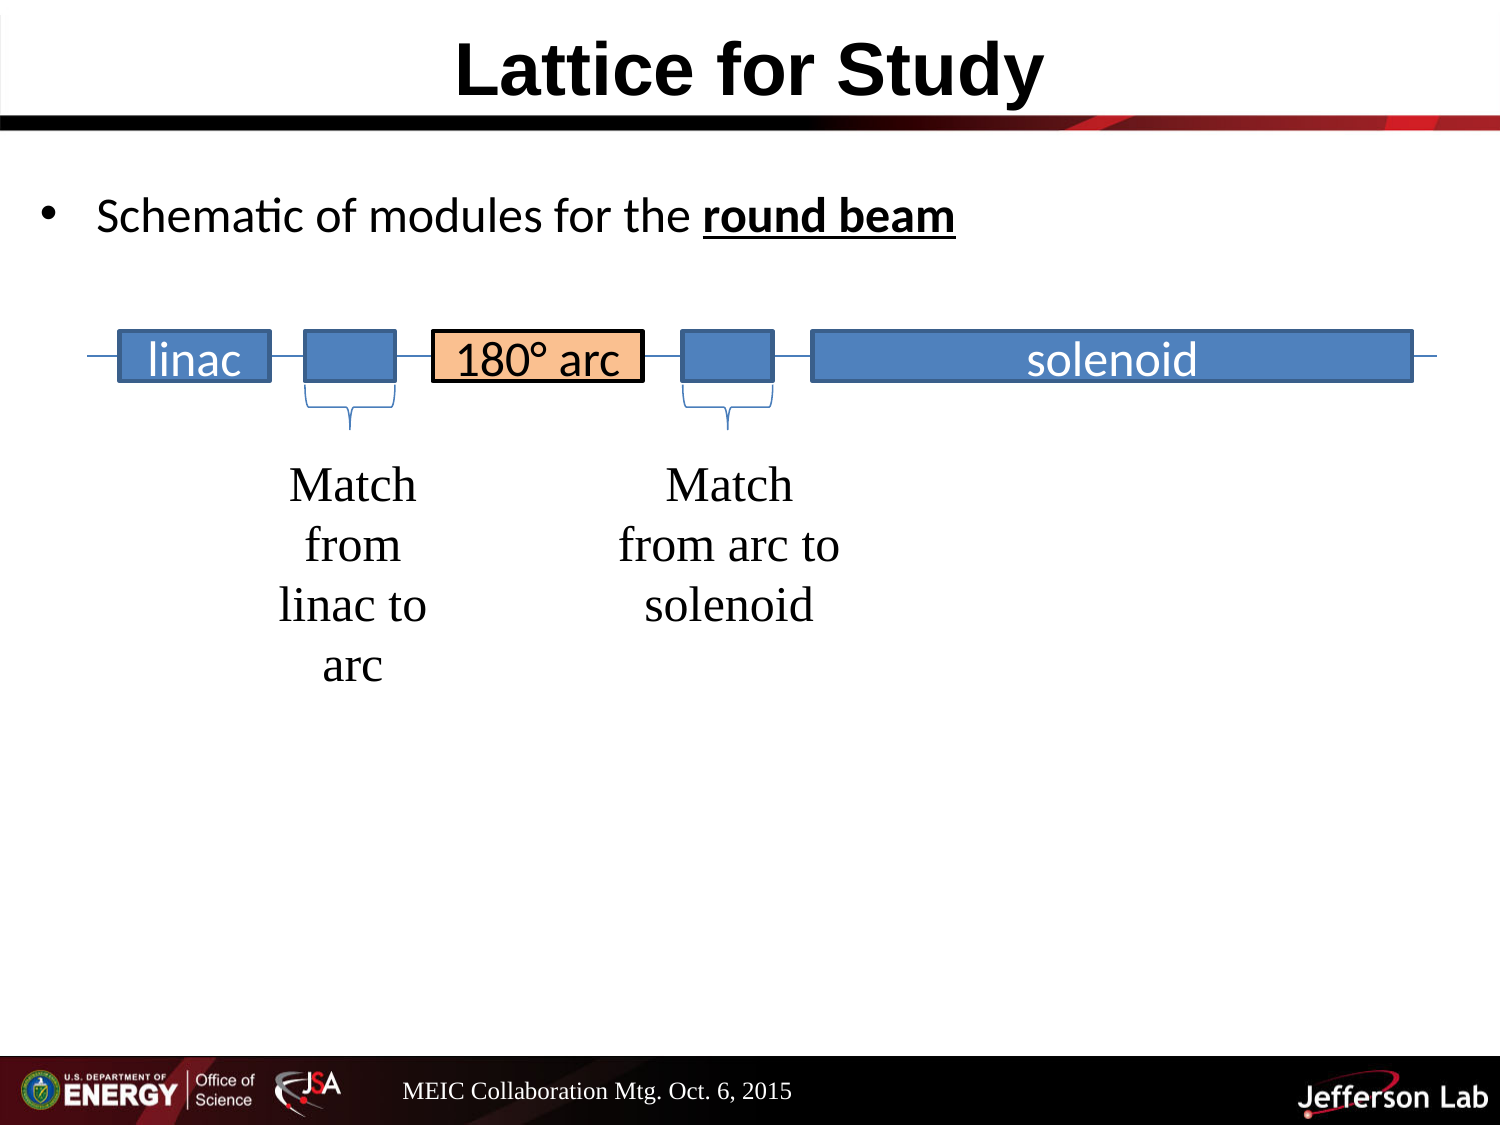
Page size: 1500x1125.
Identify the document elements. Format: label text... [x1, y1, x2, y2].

title Lattice for Study [75, 0, 1425, 130]
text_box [87, 330, 1438, 551]
text_box Schematic of modules for the round beam [24, 174, 1475, 350]
footer MEIC Collaboration Mtg. Oct. 6, 2015 [359, 1059, 835, 1120]
picture [0, 0, 1500, 1125]
